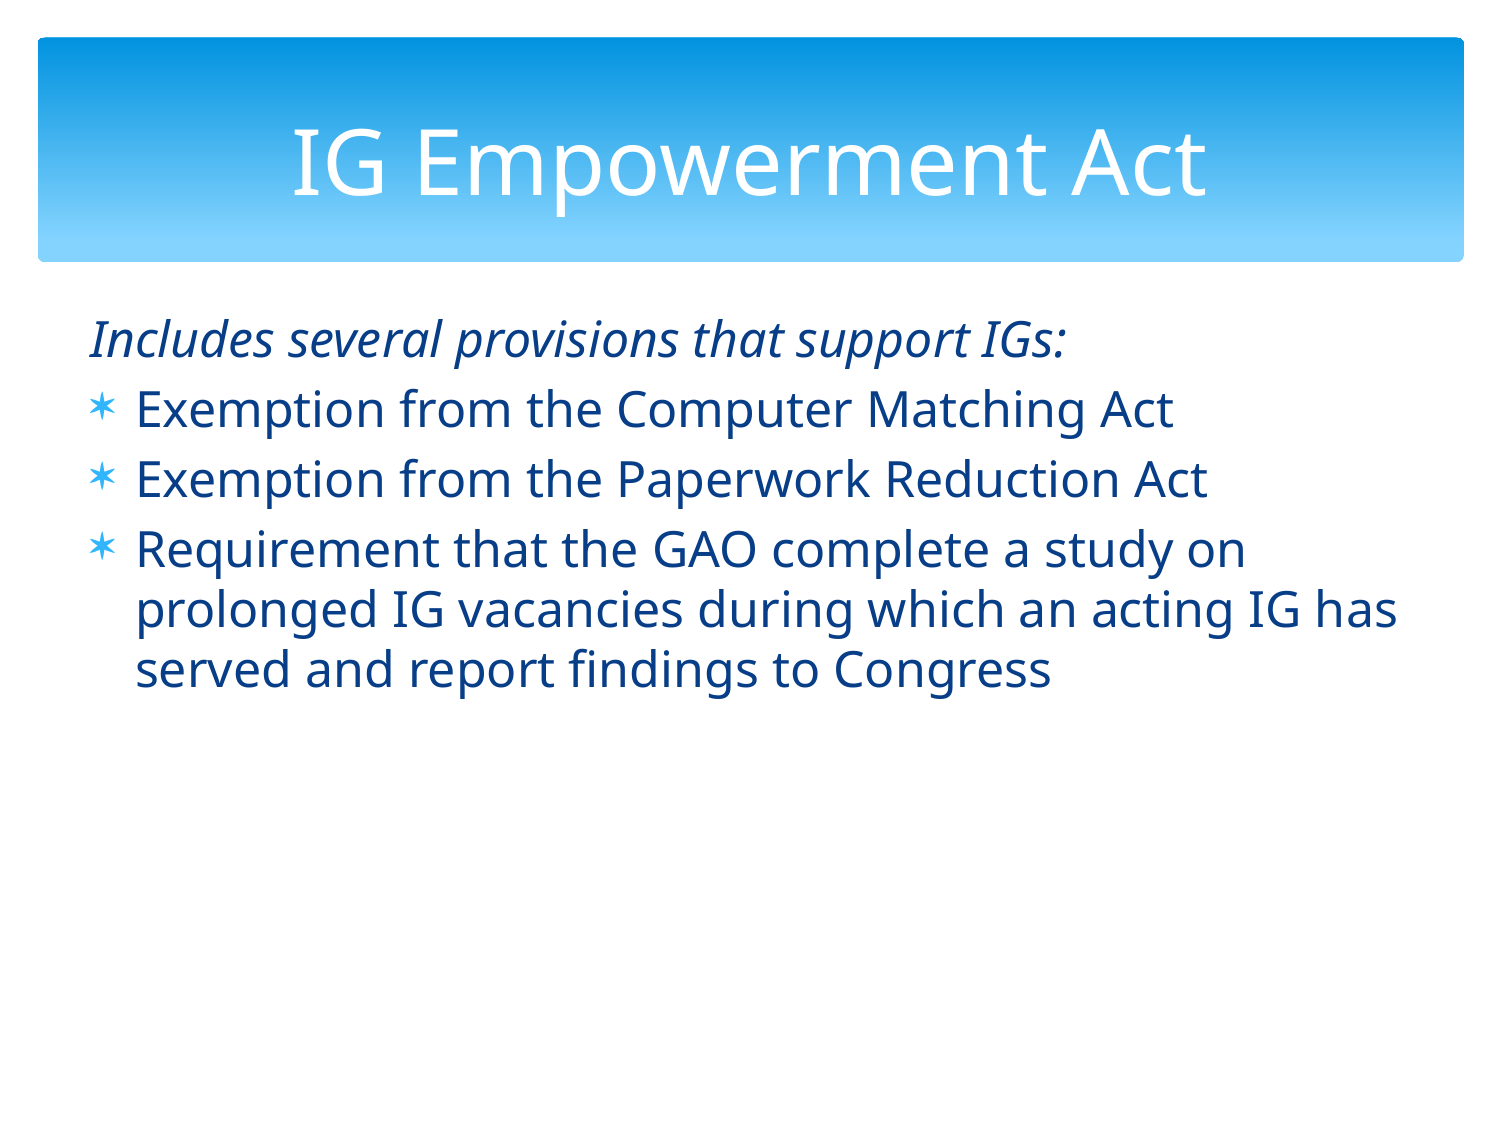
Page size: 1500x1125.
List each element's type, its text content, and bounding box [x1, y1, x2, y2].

list Includes several provisions that support IGs: Exemption from the Computer Matching Act Exemption from the Paperwork Reduction Act Requirement that the GAO complete a study on prolonged IG vacancies during which an acting IG has served and report findings to Congress [75, 299, 1425, 1063]
title IG Empowerment Act [75, 55, 1425, 261]
